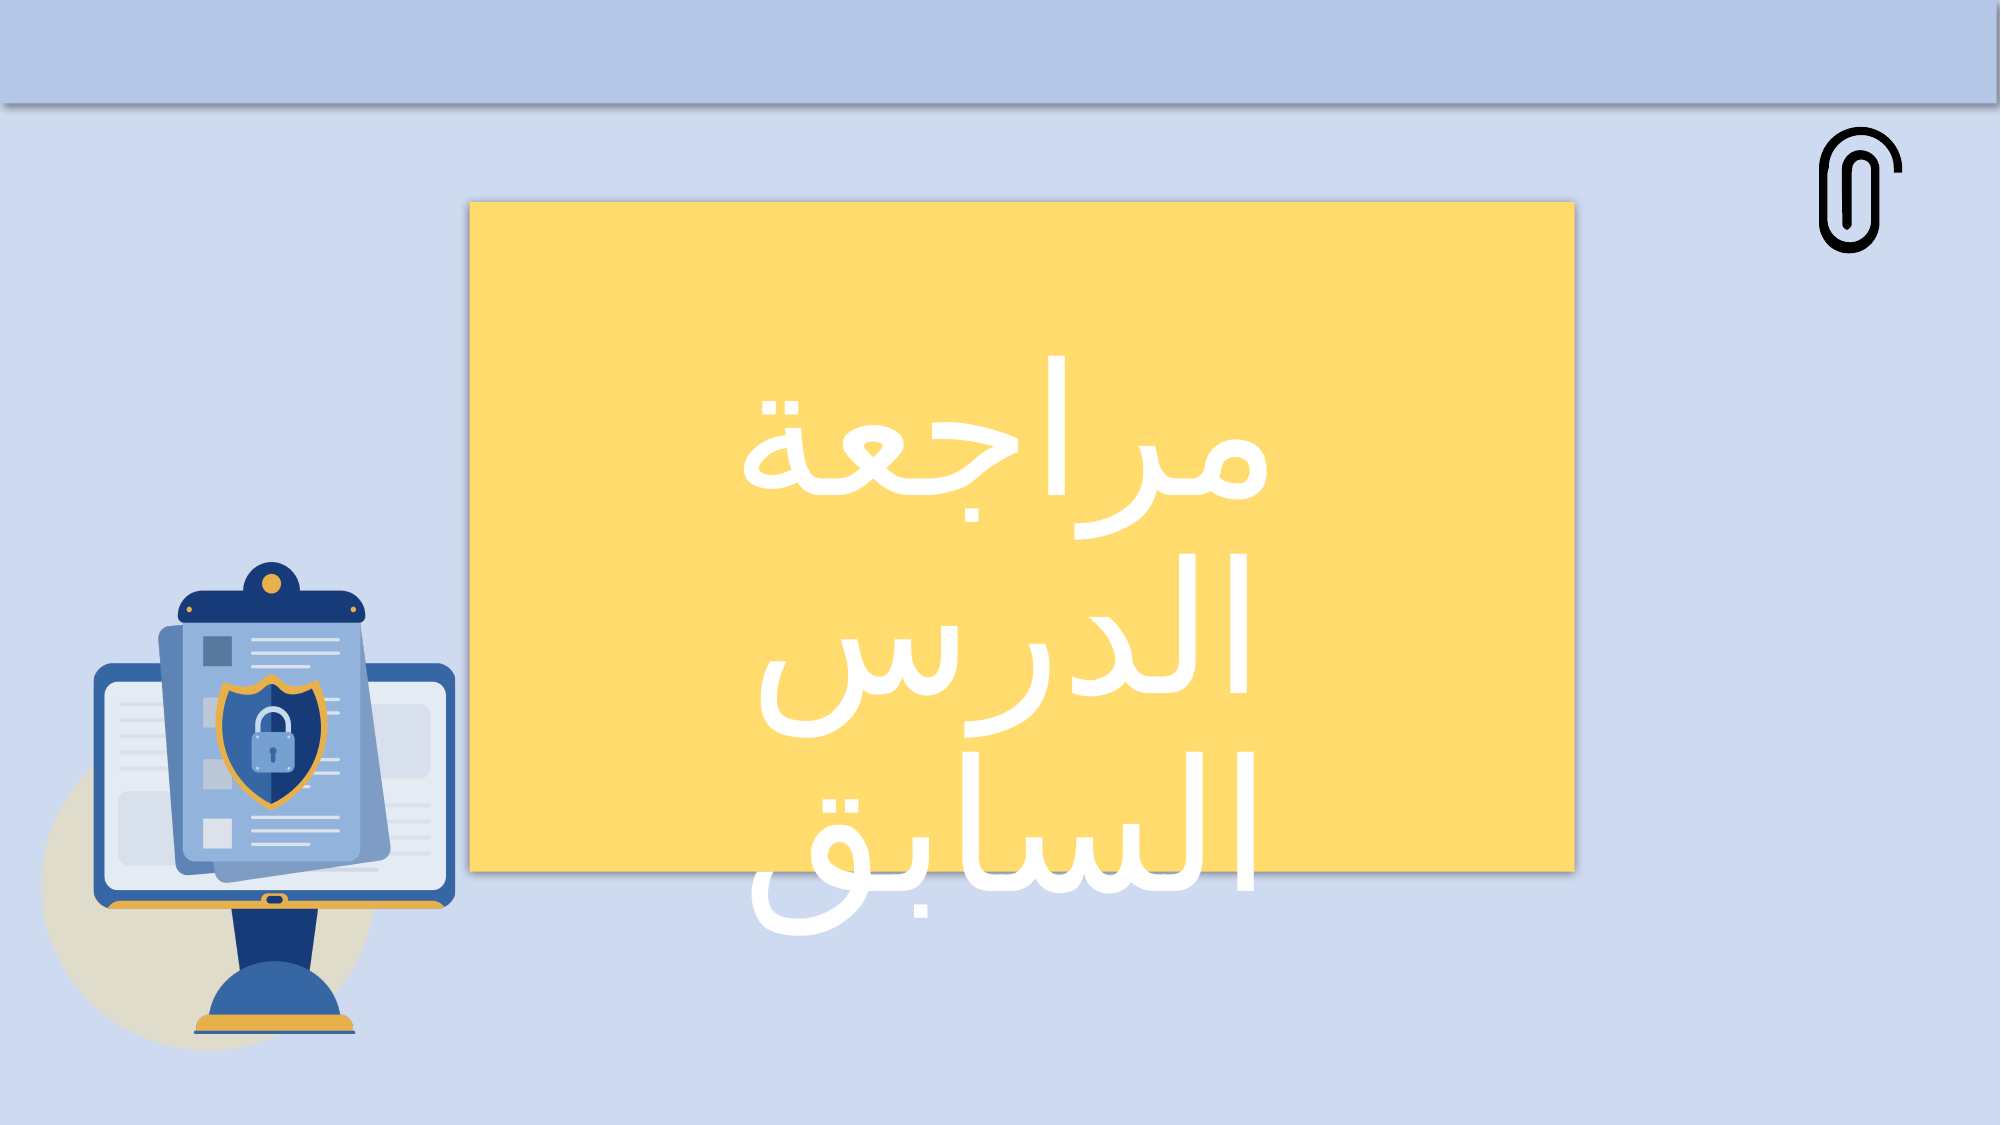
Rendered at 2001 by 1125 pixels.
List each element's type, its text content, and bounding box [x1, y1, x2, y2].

text_box مراجعة الدرس السابق [469, 333, 1545, 935]
text_box [1819, 126, 1903, 254]
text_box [41, 562, 456, 1051]
text_box [0, 0, 1998, 104]
text_box [469, 202, 1575, 872]
